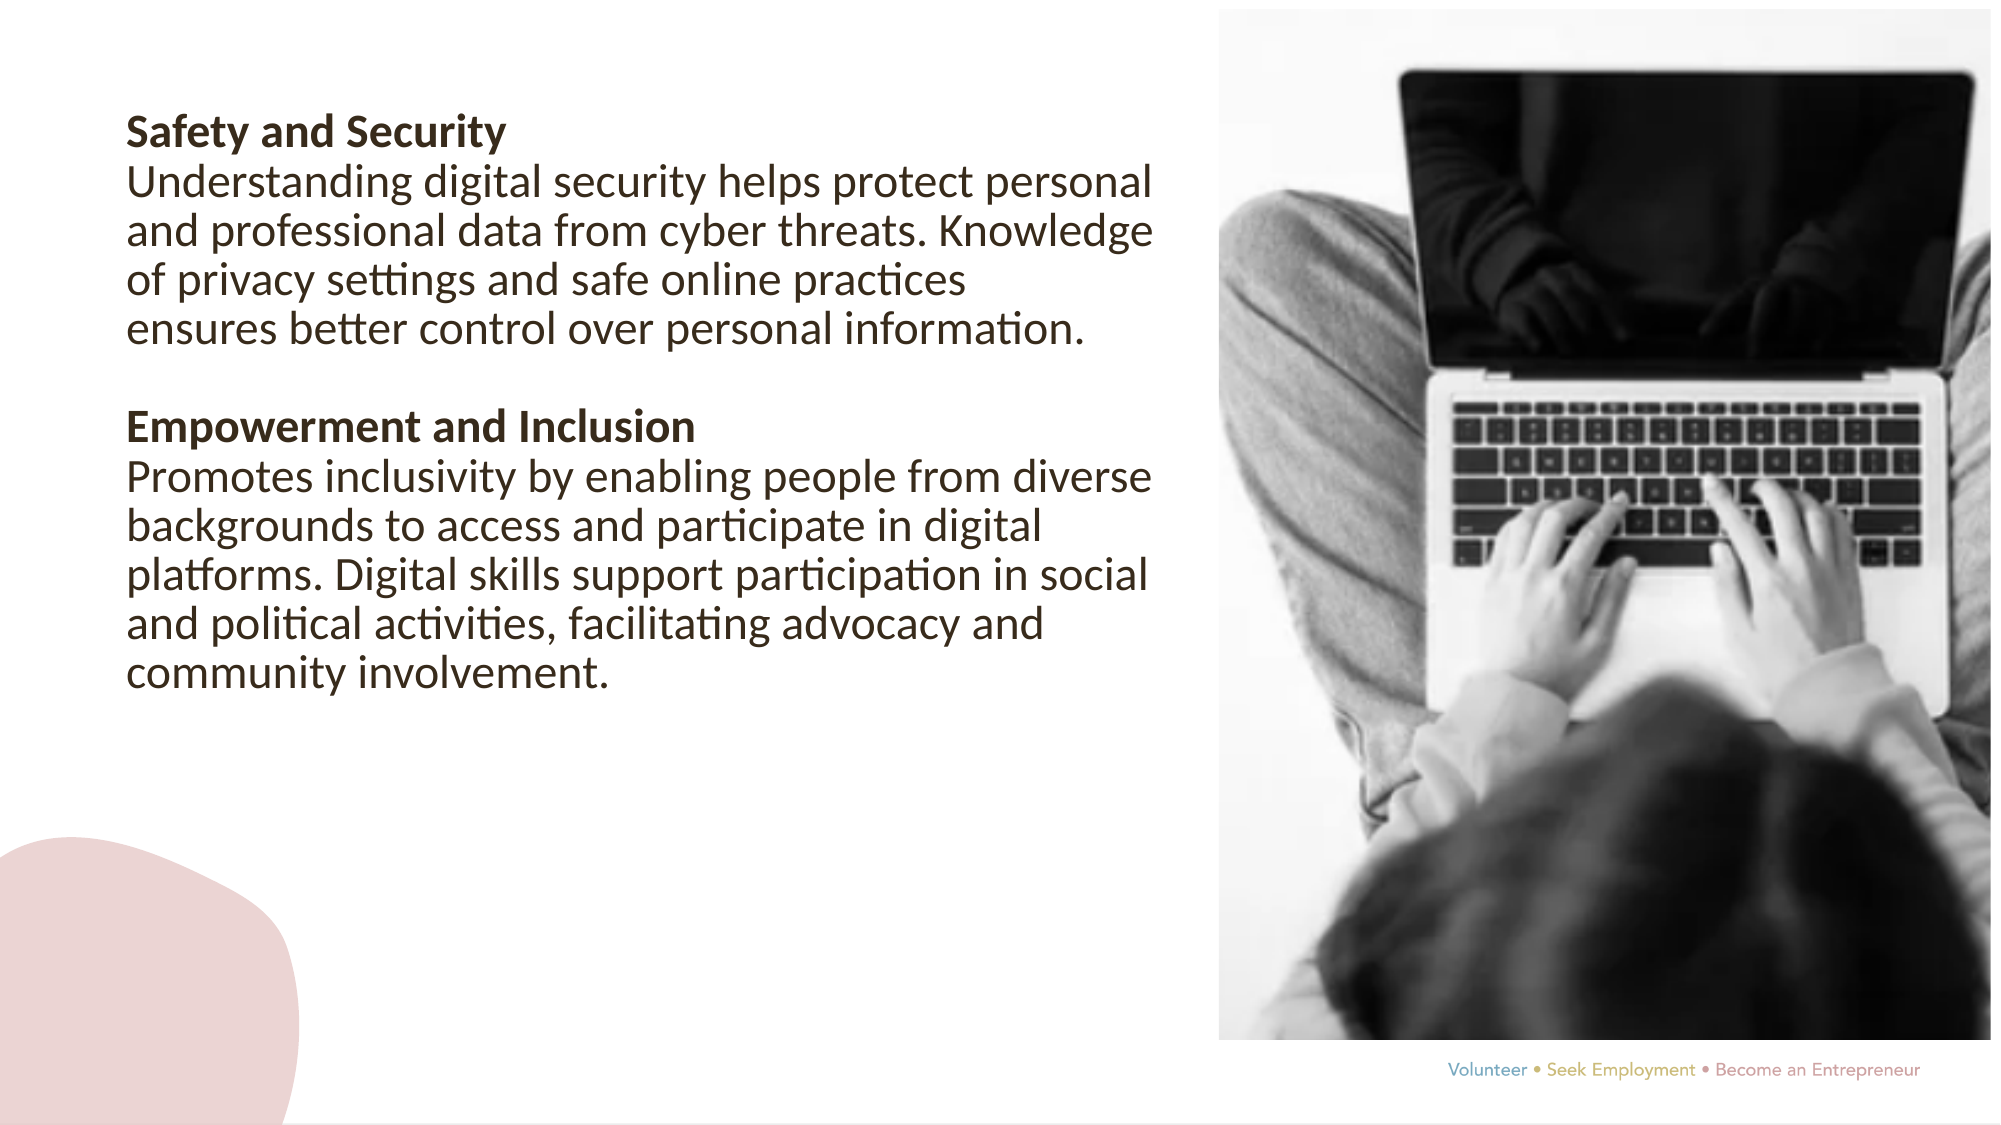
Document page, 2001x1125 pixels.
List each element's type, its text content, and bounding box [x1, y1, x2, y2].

picture [1218, 9, 1991, 1040]
picture [1418, 1046, 1971, 1103]
text_box [0, 837, 300, 1125]
text_box Safety and Security Understanding digital security helps protect personal and professional data from cyber threats. Knowledge of privacy settings and safe online practices ensures better control over personal information. Empowerment and Inclusion Promotes inclusivity by enabling people from diverse backgrounds to access and participate in digital platforms. Digital skills support participation in social and political activities, facilitating advocacy and community involvement. [111, 100, 1218, 890]
